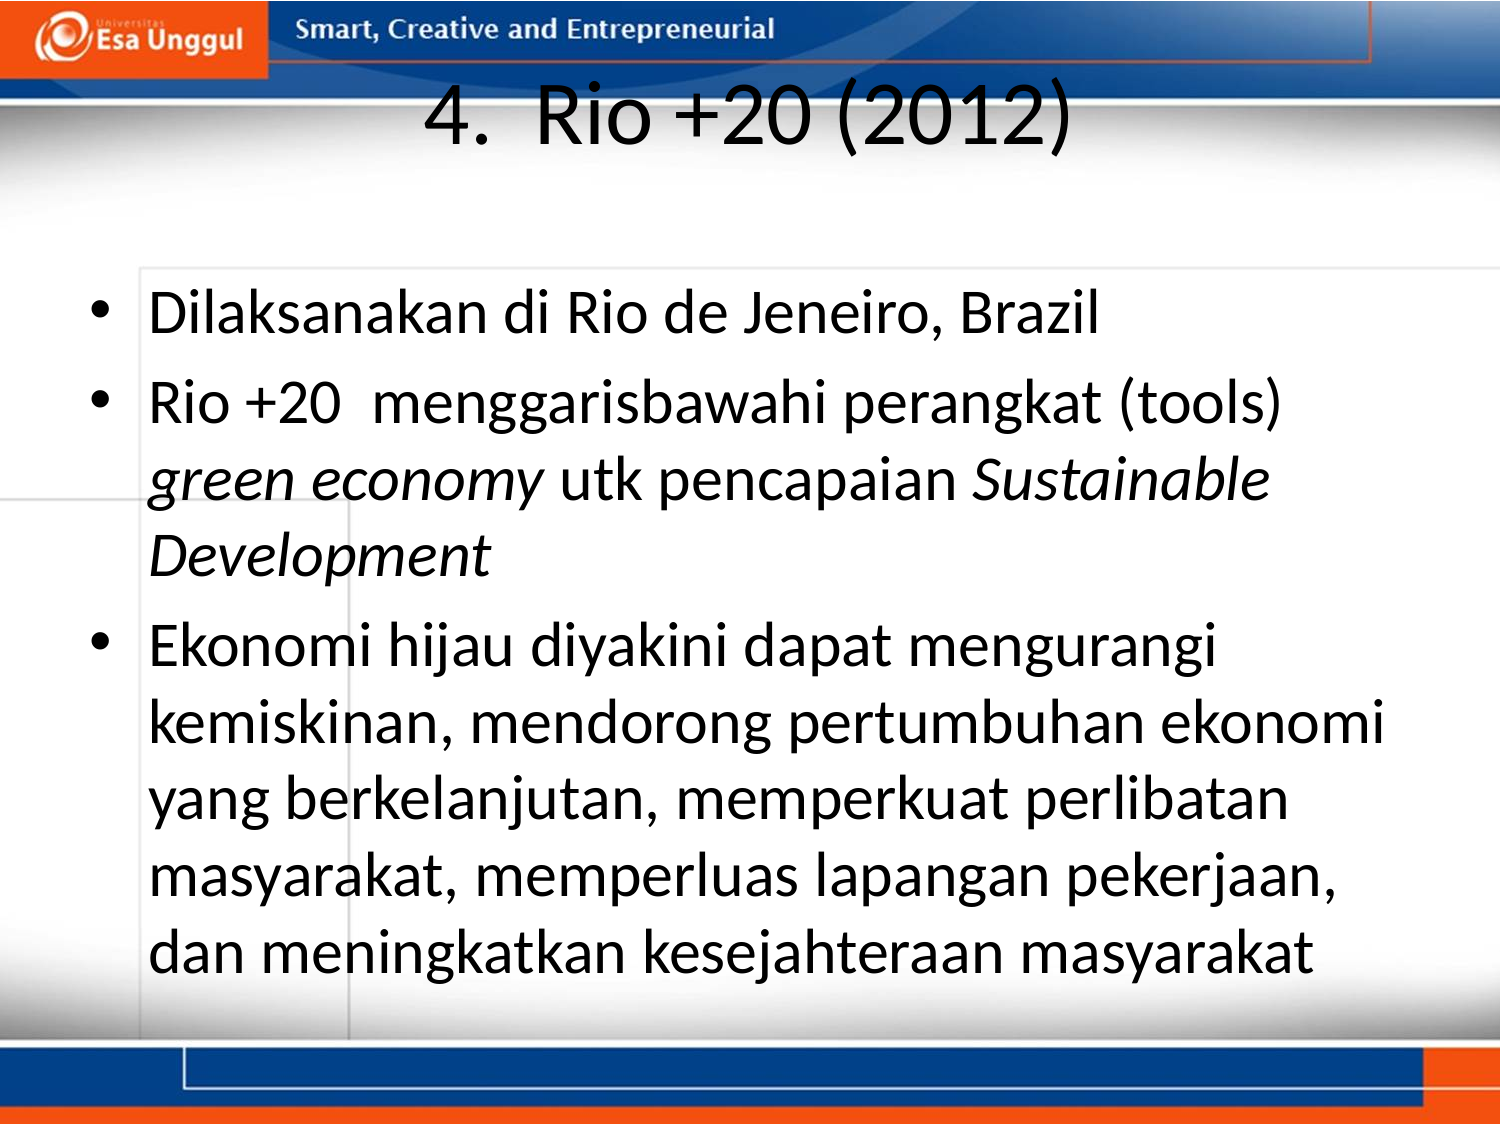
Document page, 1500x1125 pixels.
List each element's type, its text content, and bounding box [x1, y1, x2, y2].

picture [0, 1, 1500, 1124]
title 4. Rio +20 (2012) [75, 45, 1425, 233]
list Dilaksanakan di Rio de Jeneiro, Brazil Rio +20 menggarisbawahi perangkat (tools) green economy utk pencapaian Sustainable Development Ekonomi hijau diyakini dapat mengurangi kemiskinan, mendorong pertumbuhan ekonomi yang berkelanjutan, memperkuat perlibatan masyarakat, memperluas lapangan pekerjaan, dan meningkatkan kesejahteraan masyarakat [75, 262, 1425, 1005]
